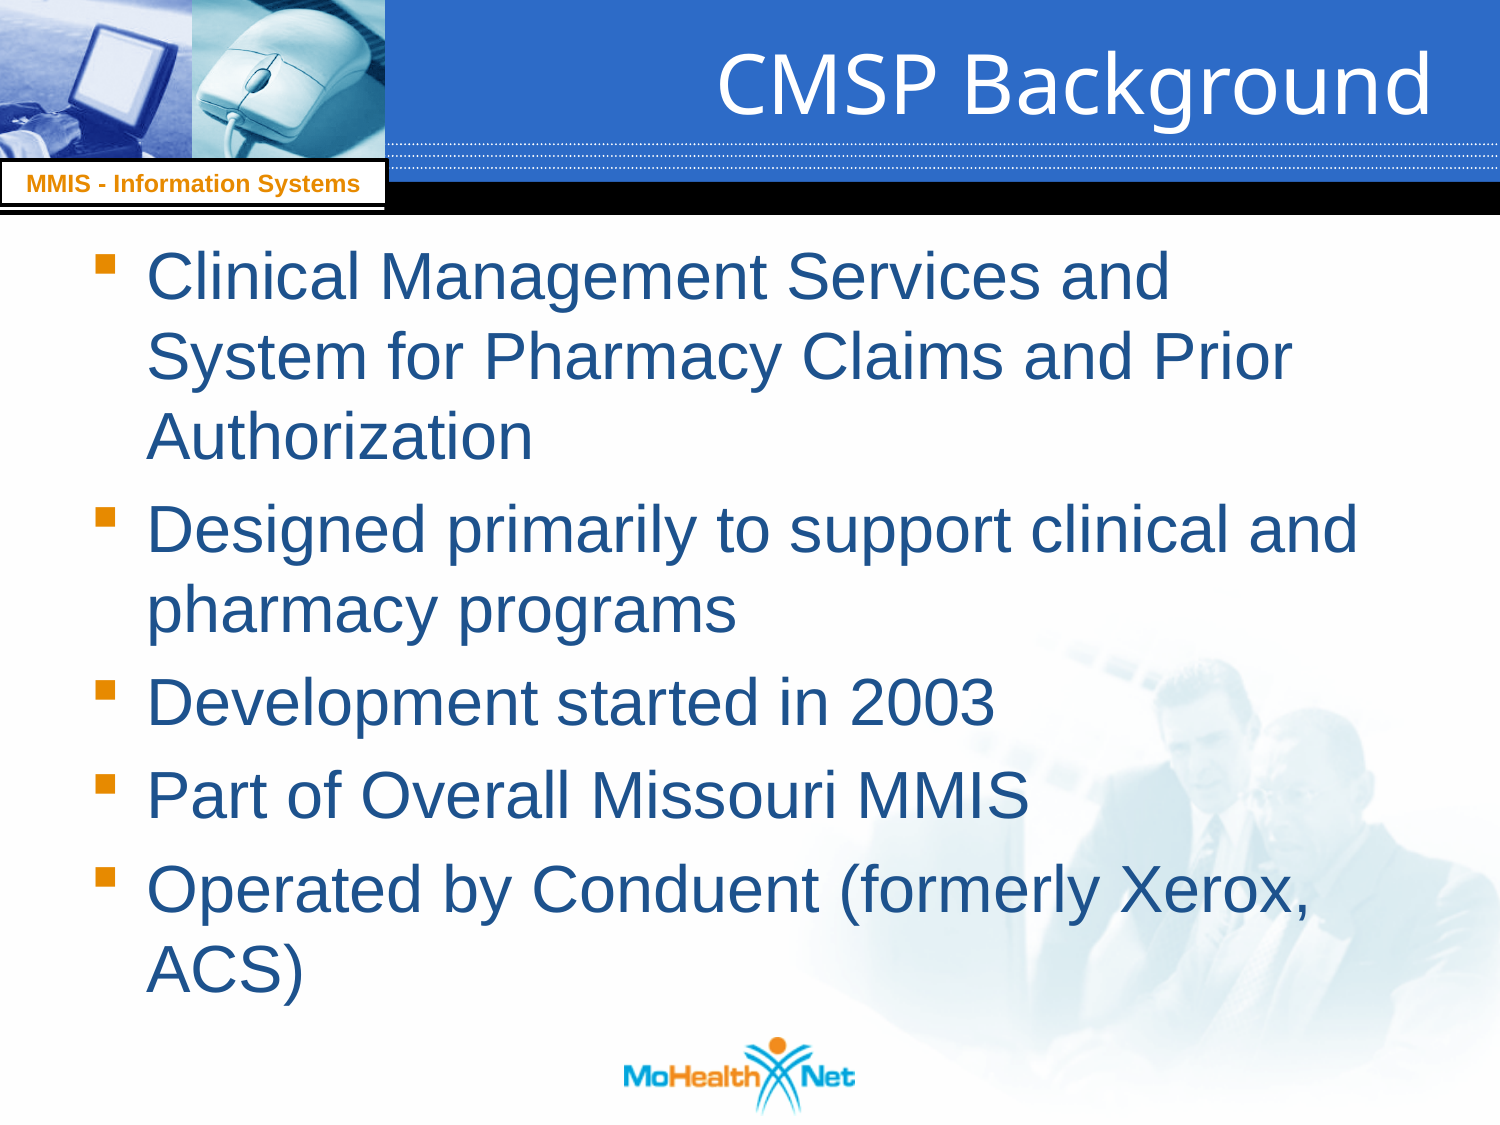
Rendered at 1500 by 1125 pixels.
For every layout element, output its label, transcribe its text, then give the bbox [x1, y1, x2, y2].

picture [0, 215, 1500, 1125]
title CMSP Background [412, 37, 1451, 126]
picture [0, 0, 385, 158]
list Clinical Management Services and System for Pharmacy Claims and Prior Authorization Designed primarily to support clinical and pharmacy programs Development started in 2003 Part of Overall Missouri MMIS Operated by Conduent (formerly Xerox, ACS) [74, 224, 1426, 1050]
